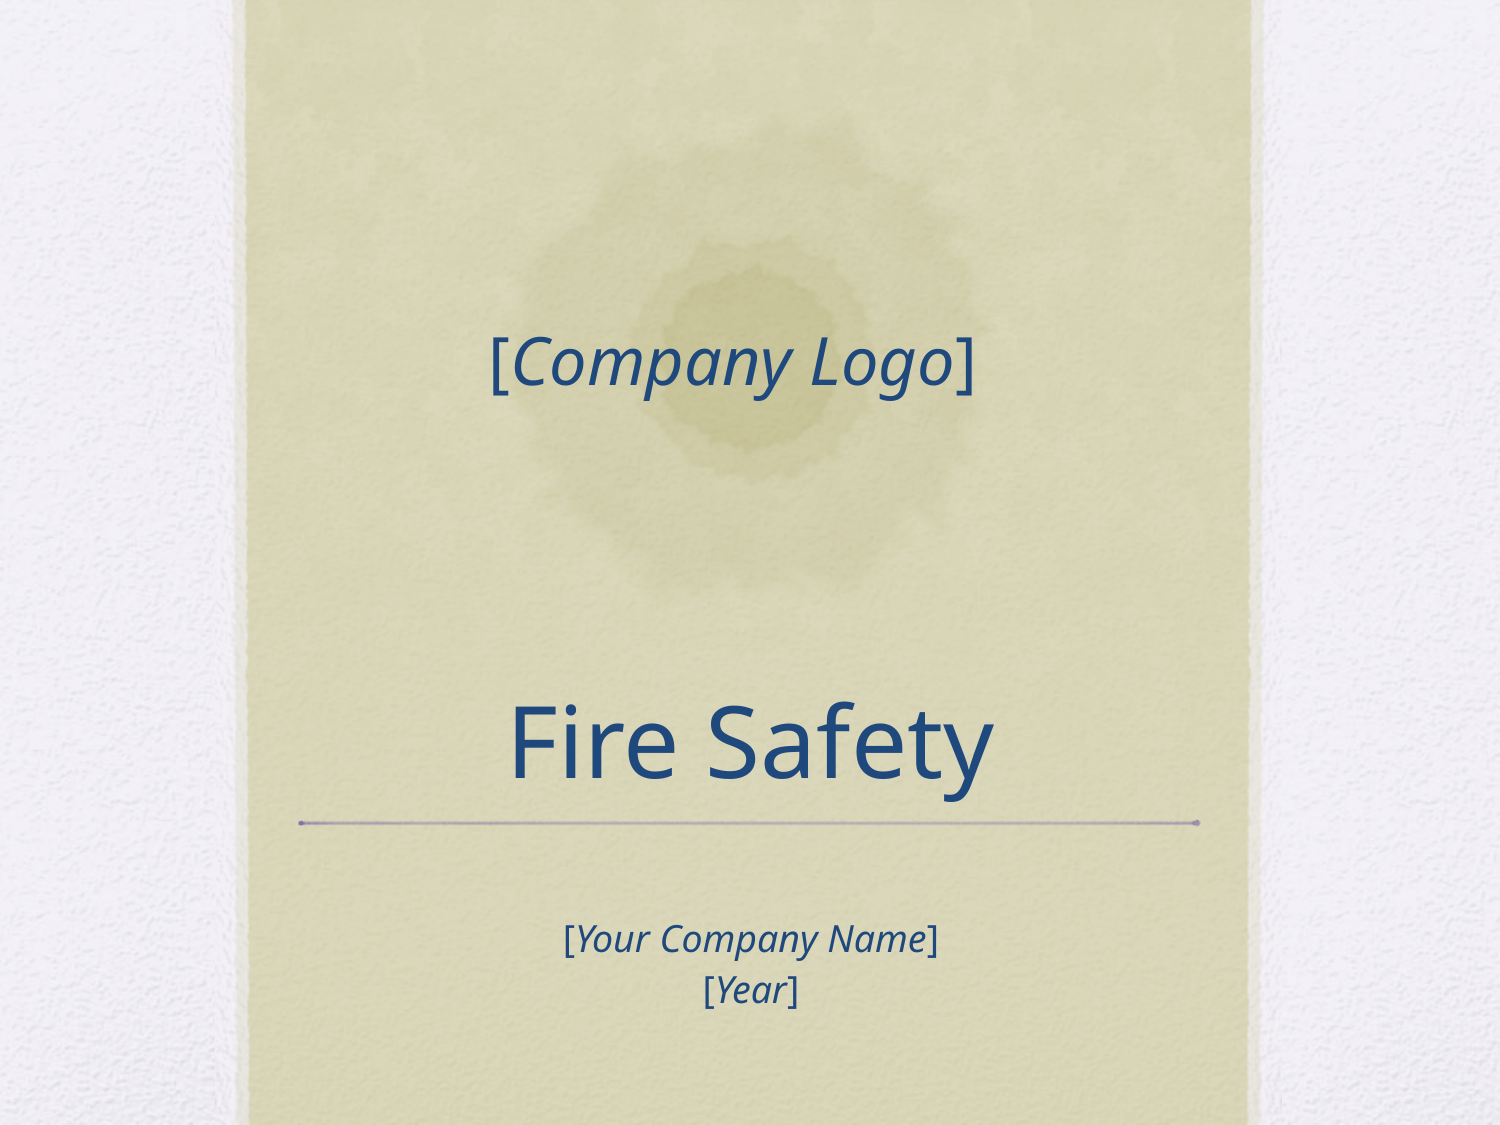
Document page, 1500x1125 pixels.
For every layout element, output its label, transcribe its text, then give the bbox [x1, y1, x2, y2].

title Fire Safety [304, 581, 1198, 806]
picture [0, 0, 1500, 1125]
subtitle [Your Company Name] [Year] [304, 907, 1198, 1048]
text_box [Company Logo] [423, 311, 1042, 406]
